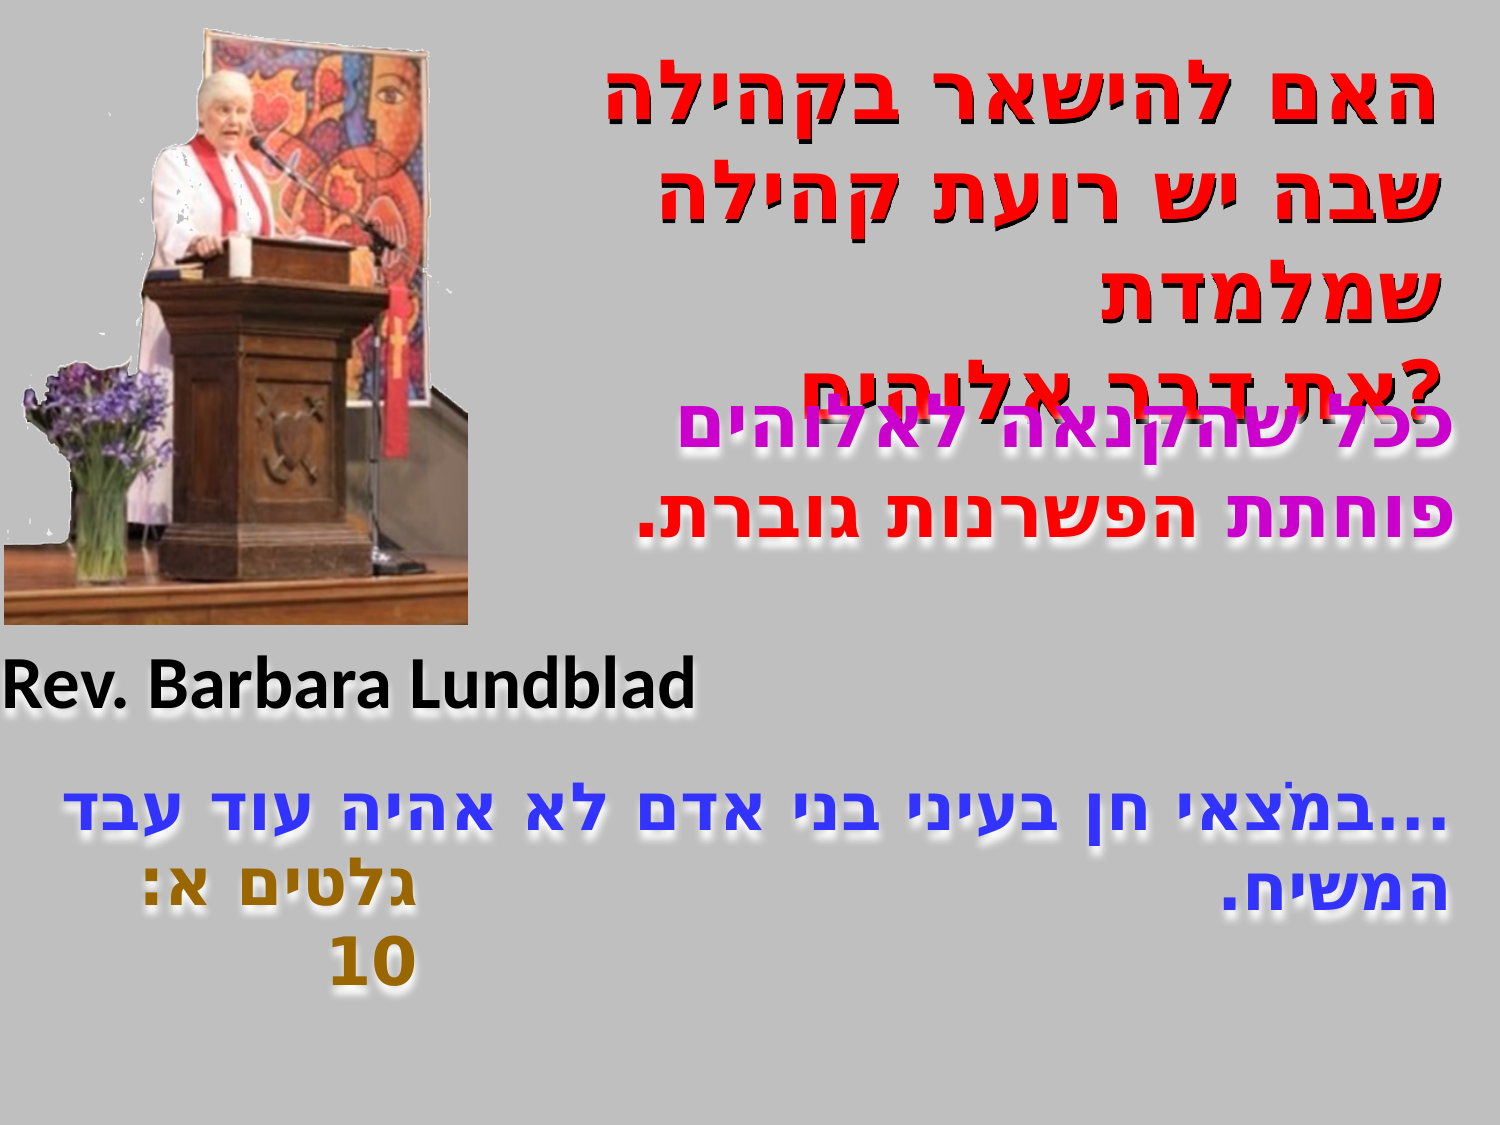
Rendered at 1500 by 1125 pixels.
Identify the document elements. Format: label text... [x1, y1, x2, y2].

text_box האם להישאר בקהילה שבה יש רועת קהילה שמלמדת את דבר אלוהים? [512, 28, 1457, 444]
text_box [42, 756, 1468, 928]
picture [4, 28, 468, 626]
text_box ככל שהקנאה לאלוהים פוחתת הפשרנות גוברת. [559, 365, 1472, 561]
text_box Rev. Barbara Lundblad [0, 625, 738, 731]
